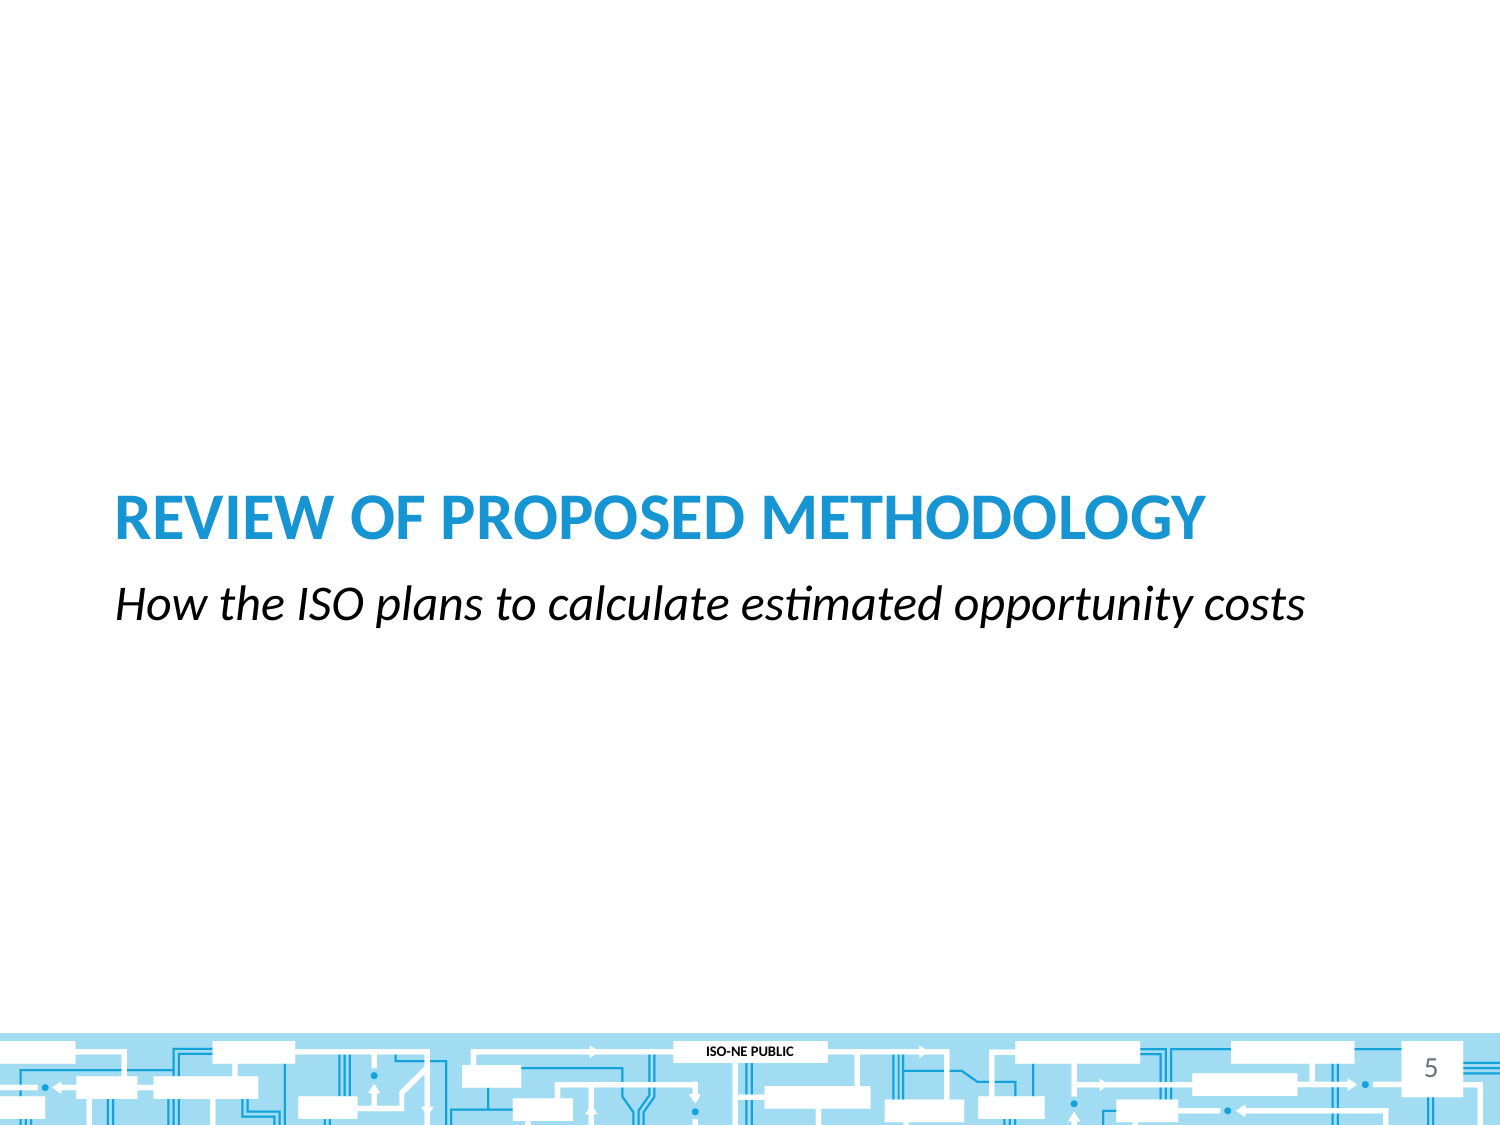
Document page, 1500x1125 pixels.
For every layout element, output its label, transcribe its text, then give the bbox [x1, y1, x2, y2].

title review of proposed methodology [99, 337, 1375, 561]
slide_number 5 [1400, 1044, 1463, 1088]
list How the ISO plans to calculate estimated opportunity costs [99, 562, 1375, 809]
picture [0, 1031, 1500, 1125]
